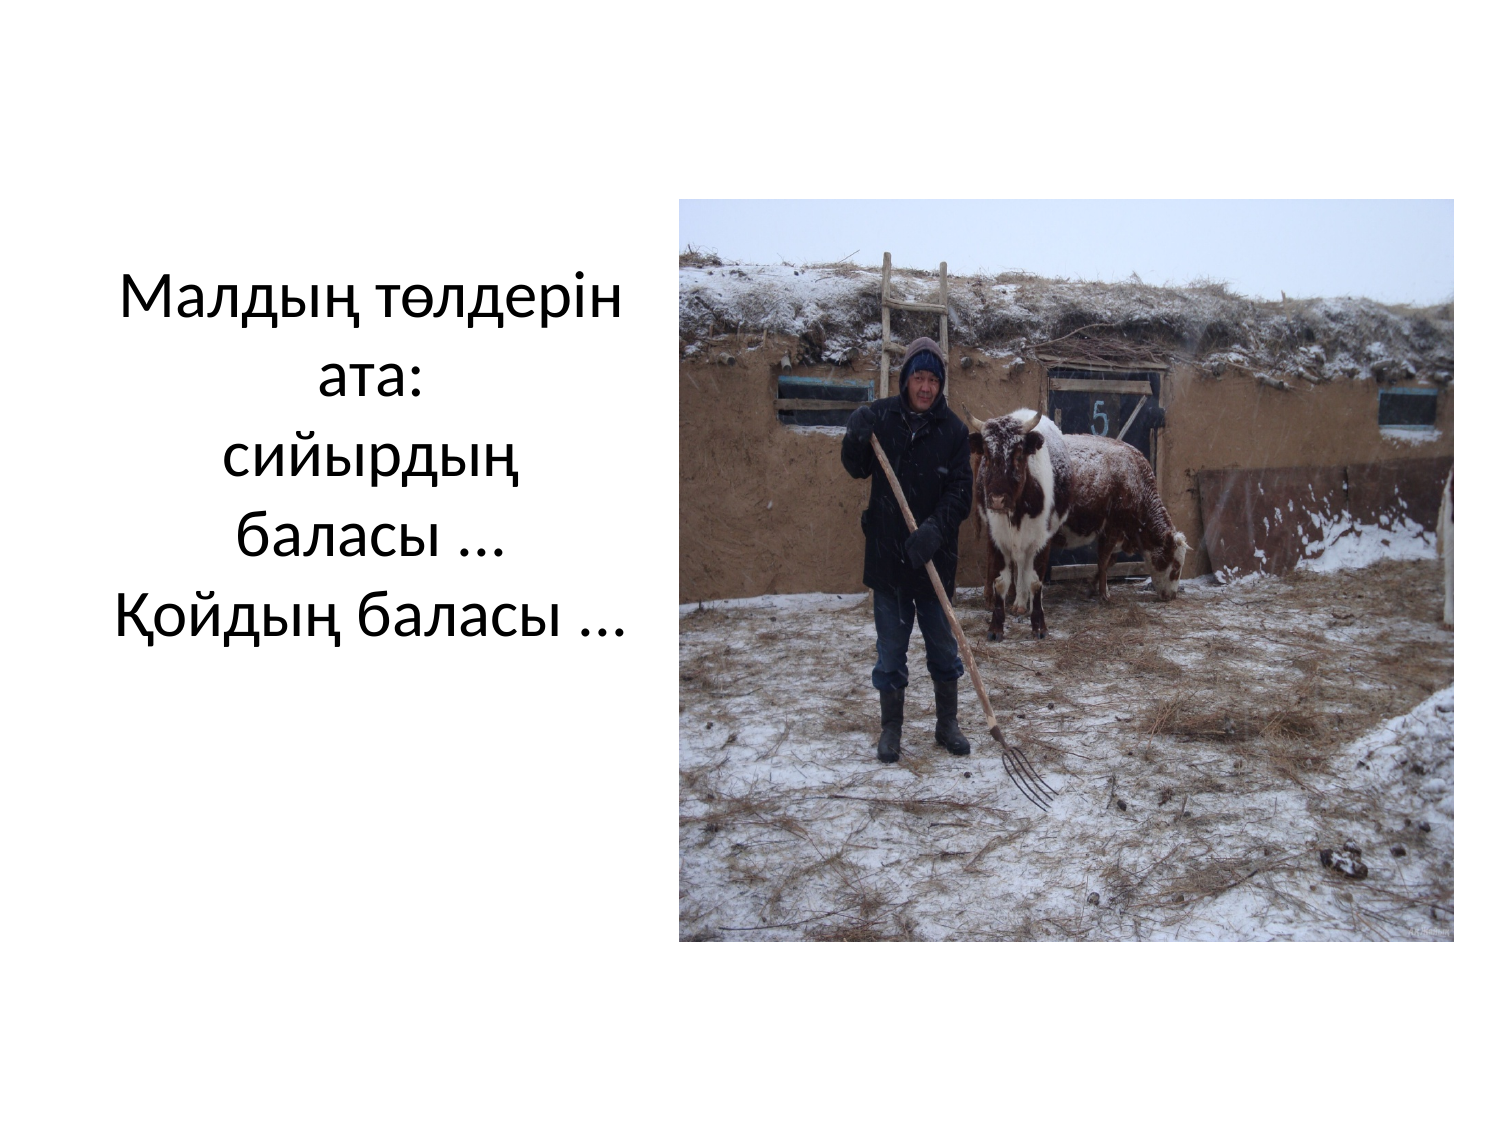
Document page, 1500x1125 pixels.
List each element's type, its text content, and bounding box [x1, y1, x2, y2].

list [679, 198, 1454, 942]
title Малдың төлдерін ата: сийырдың баласы ... Қойдың баласы ... [75, 45, 668, 856]
